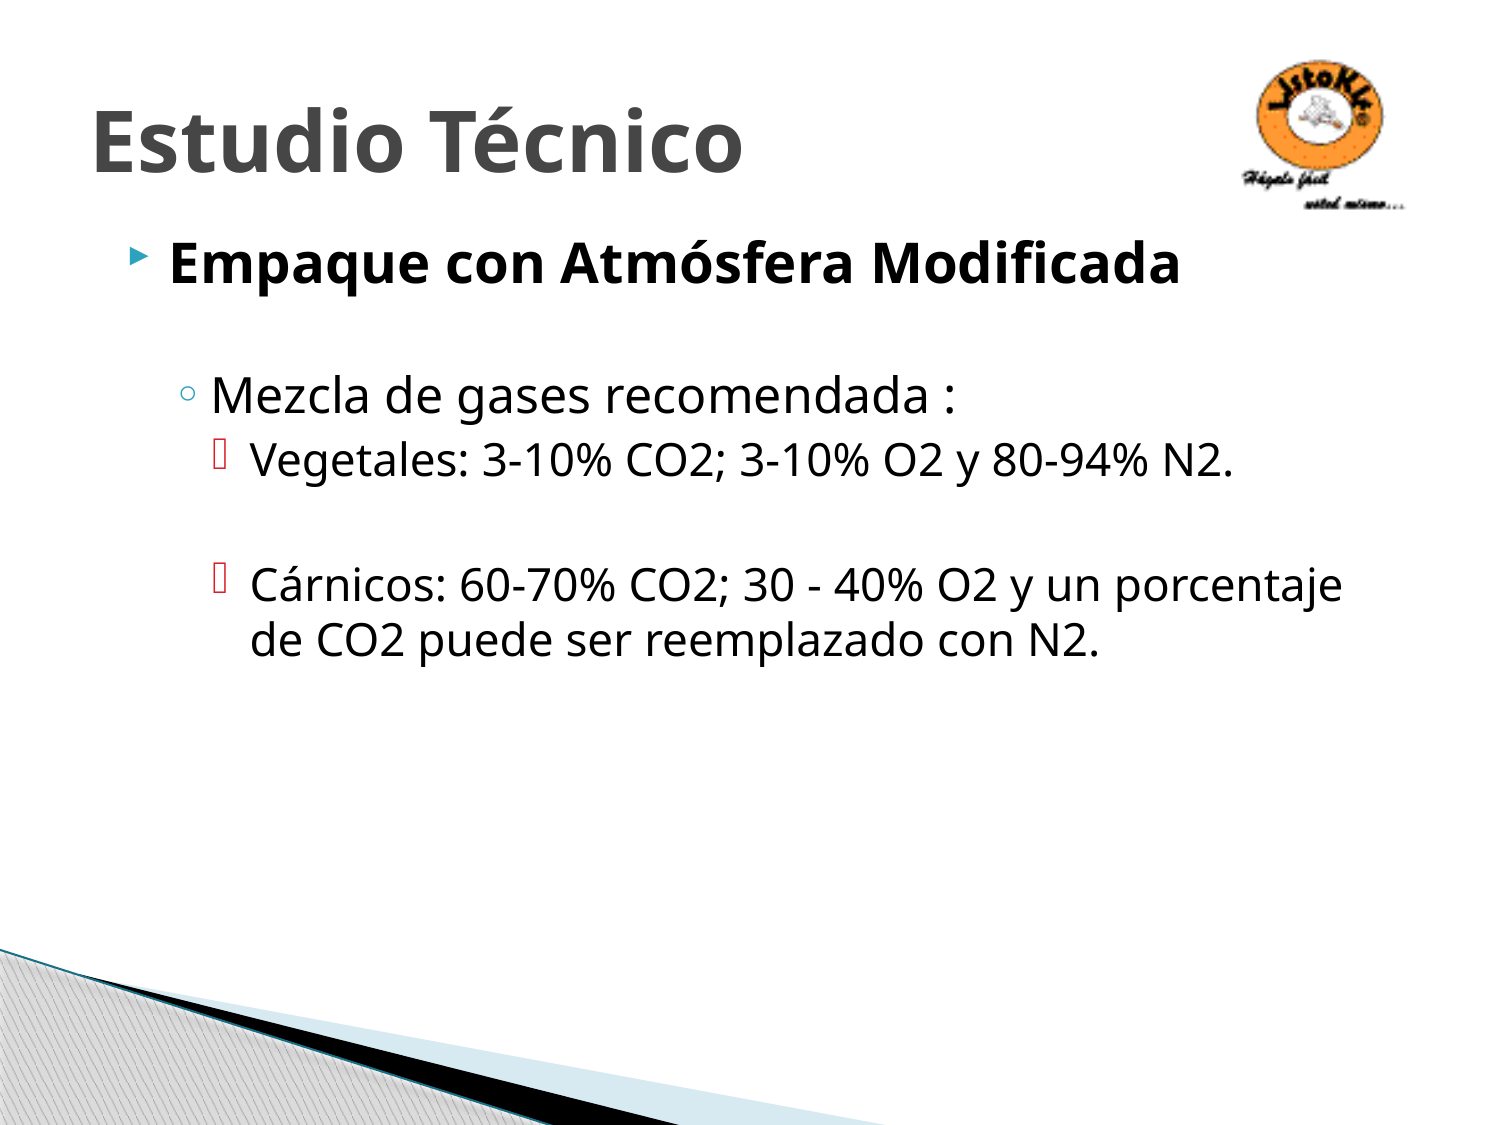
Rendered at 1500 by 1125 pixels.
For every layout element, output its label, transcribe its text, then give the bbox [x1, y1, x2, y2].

picture [1230, 58, 1426, 220]
list Empaque con Atmósfera Modificada Mezcla de gases recomendada : Vegetales: 3-10% CO2; 3-10% O2 y 80-94% N2. Cárnicos: 60-70% CO2; 30 - 40% O2 y un porcentaje de CO2 puede ser reemplazado con N2. [93, 233, 1395, 973]
title Estudio Técnico [75, 45, 1425, 233]
